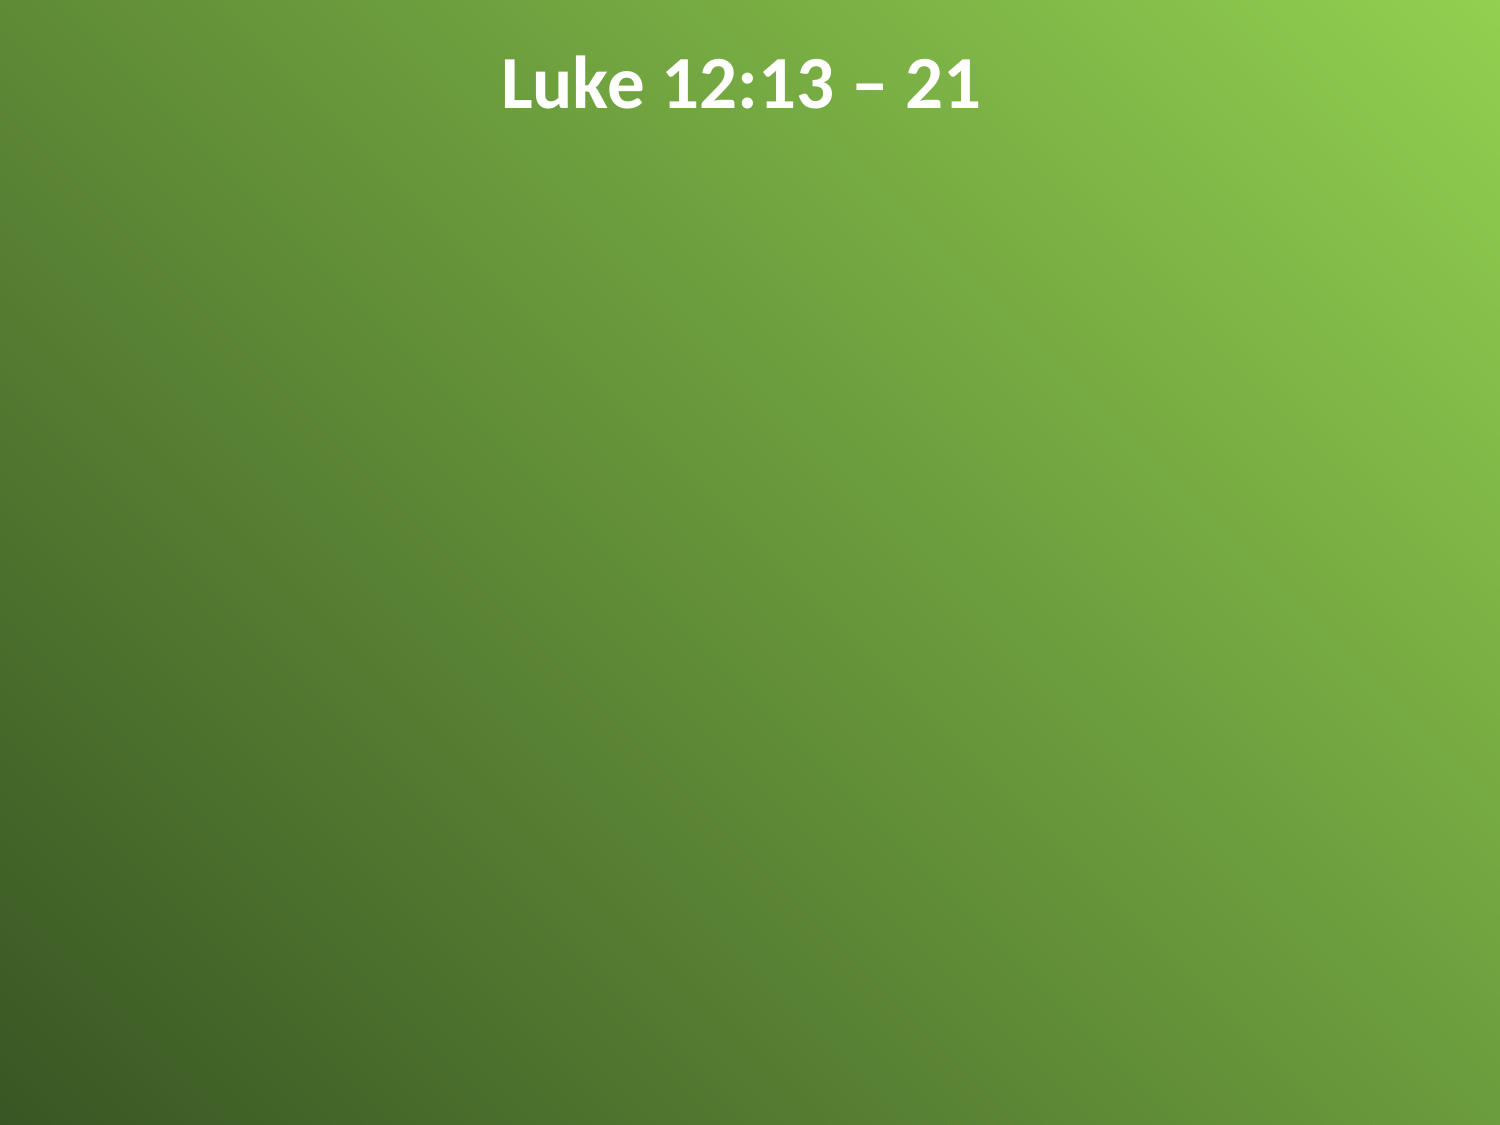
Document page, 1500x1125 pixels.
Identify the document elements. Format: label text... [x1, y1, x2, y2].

subtitle Luke 12:13 – 21 [13, 26, 1487, 1112]
